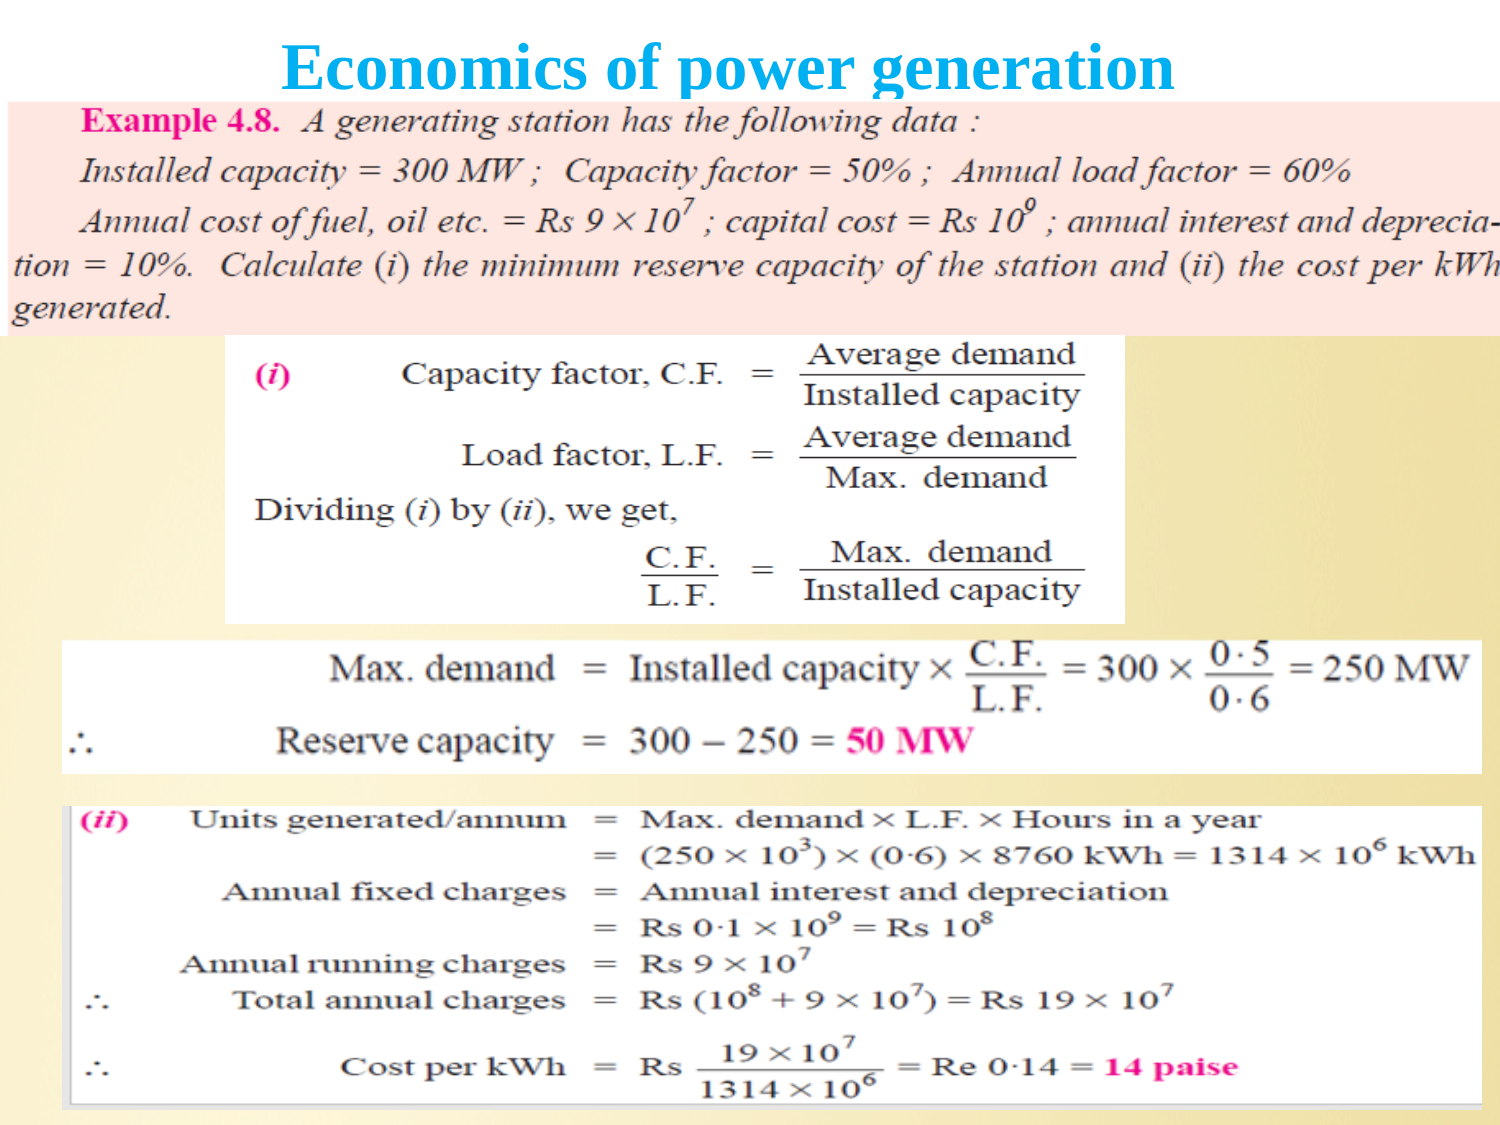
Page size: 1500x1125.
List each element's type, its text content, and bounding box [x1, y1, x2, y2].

picture [62, 806, 1482, 1110]
title Economics of power generation [0, 0, 1482, 98]
picture [0, 99, 1500, 625]
picture [62, 634, 1482, 775]
